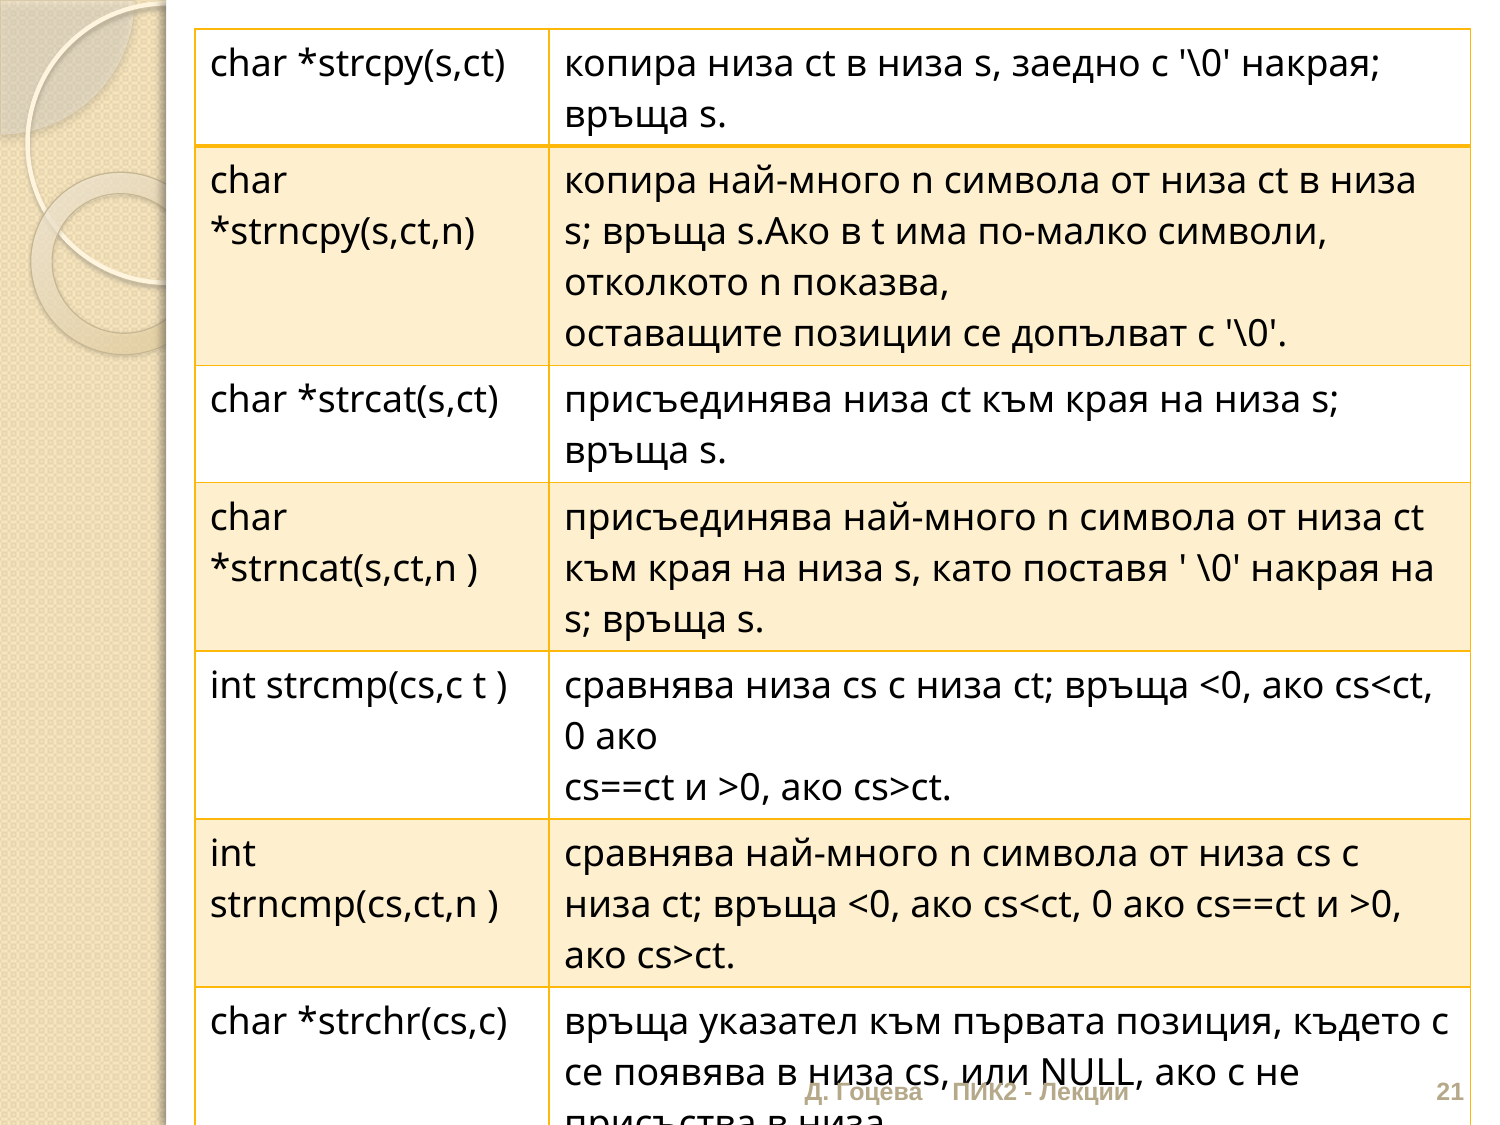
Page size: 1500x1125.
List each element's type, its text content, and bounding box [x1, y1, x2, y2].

table_cell присъединява низа ct към края на низа s; връща s. [550, 366, 1470, 482]
table_cell int strcmp(cs,c t ) [196, 652, 548, 818]
table_cell копира най-много n символа от низа ct в низа s; връща s.Ако в t има по-малко символи, отколкото n показва, оставащите позиции се допълват с '\0'. [550, 148, 1470, 365]
table_cell сравнява низа cs с низа ct; връща <0, ако cs<ct, 0 ако cs==ct и >0, ако cs>ct. [550, 652, 1470, 818]
slide_number Д. Гоцева [587, 1034, 937, 1113]
table_cell сравнява най-много n символа от низа cs с низа ct; връща <0, ако cs<ct, 0 ако cs==ct и >0, ако cs>ct. [550, 820, 1470, 986]
table_cell char *strncpy(s,ct,n) [196, 148, 548, 365]
table_header char *strcpy(s,ct) [196, 30, 548, 144]
table_cell връща указател към първата позиция, където с се появява в низа cs, или NULL, ако с не присъства в низа. [550, 988, 1470, 1125]
table_cell присъединява най-много n символа от низа ct към края на низа s, като поставя ' \0' накрая на s; връща s. [550, 483, 1470, 650]
footer ПИК2 - Лекции [937, 1034, 1413, 1113]
table_cell char *strncat(s,ct,n ) [196, 483, 548, 650]
slide_number 21 [1413, 1034, 1488, 1113]
table_cell int strncmp(cs,ct,n ) [196, 820, 548, 986]
table_header копира низа ct в низа s, заедно c '\0' накрая; връща s. [550, 30, 1470, 144]
table_cell char *strcat(s,ct) [196, 366, 548, 482]
table_cell char *strchr(cs,c) [196, 988, 548, 1125]
